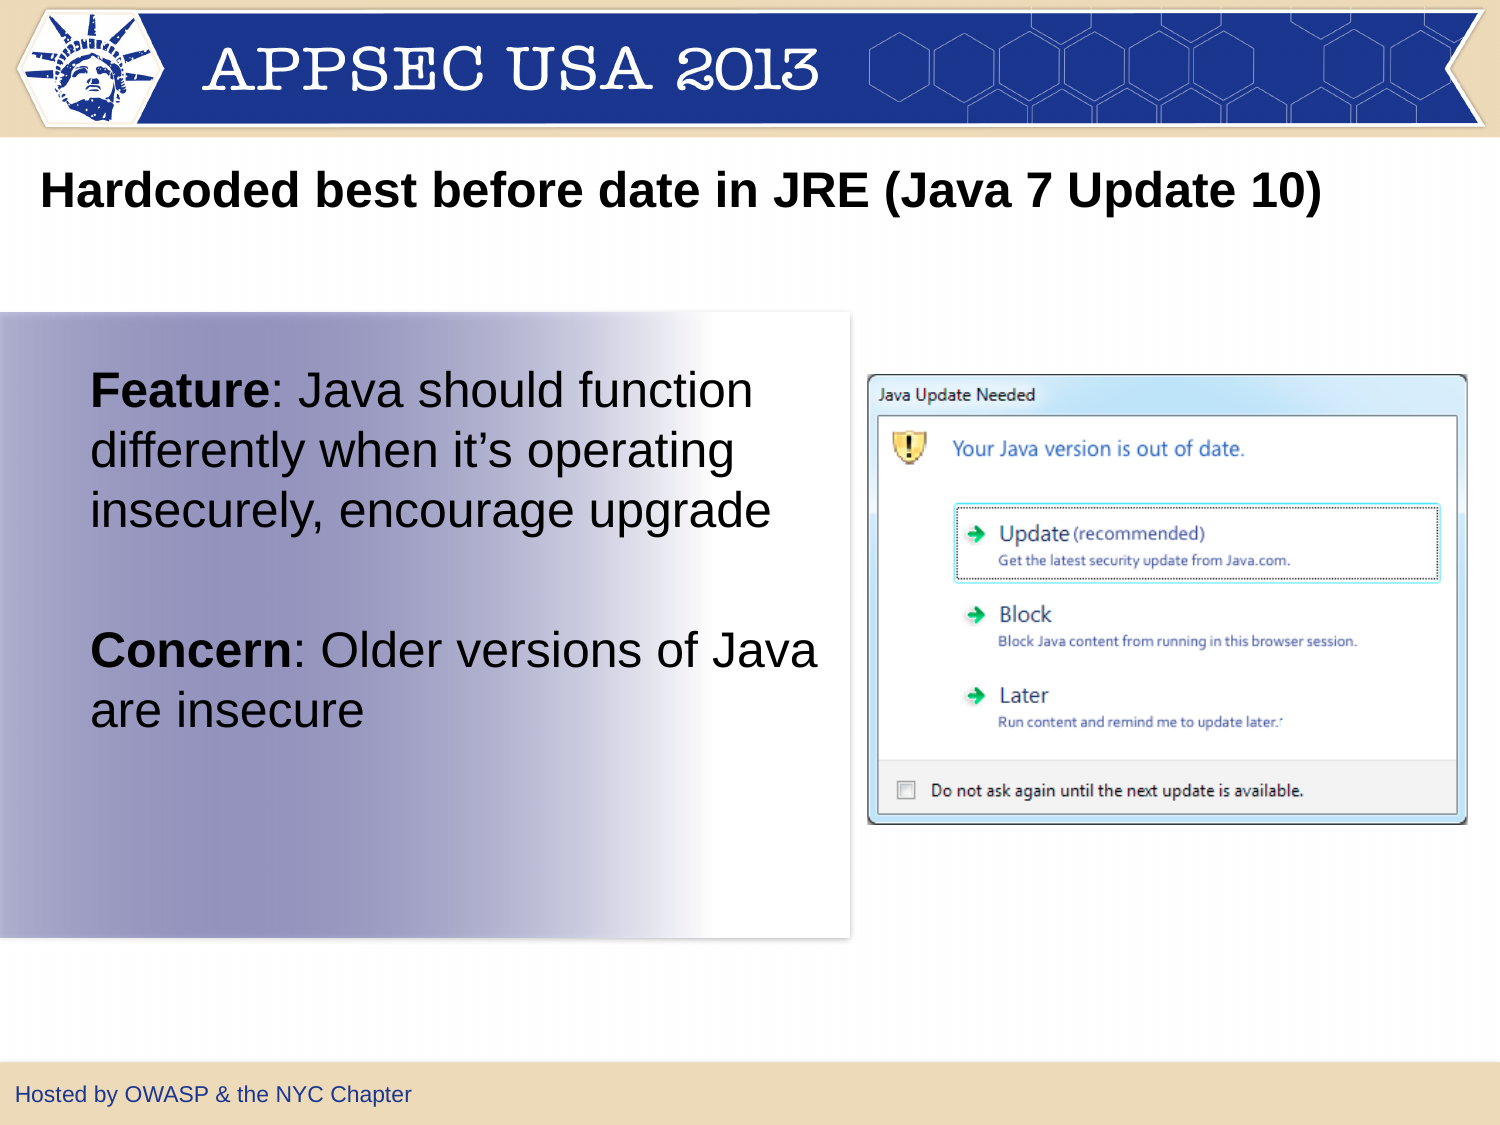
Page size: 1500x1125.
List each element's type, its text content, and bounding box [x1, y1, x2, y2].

text_box Hosted by OWASP & the NYC Chapter [0, 1062, 1500, 1125]
list Feature: Java should function differently when it’s operating insecurely, encourage upgrade Concern: Older versions of Java are insecure [75, 350, 850, 1005]
text_box [0, 312, 851, 938]
text_box Hardcoded best before date in JRE (Java 7 Update 10) [24, 149, 1400, 250]
picture [0, 0, 1500, 1062]
